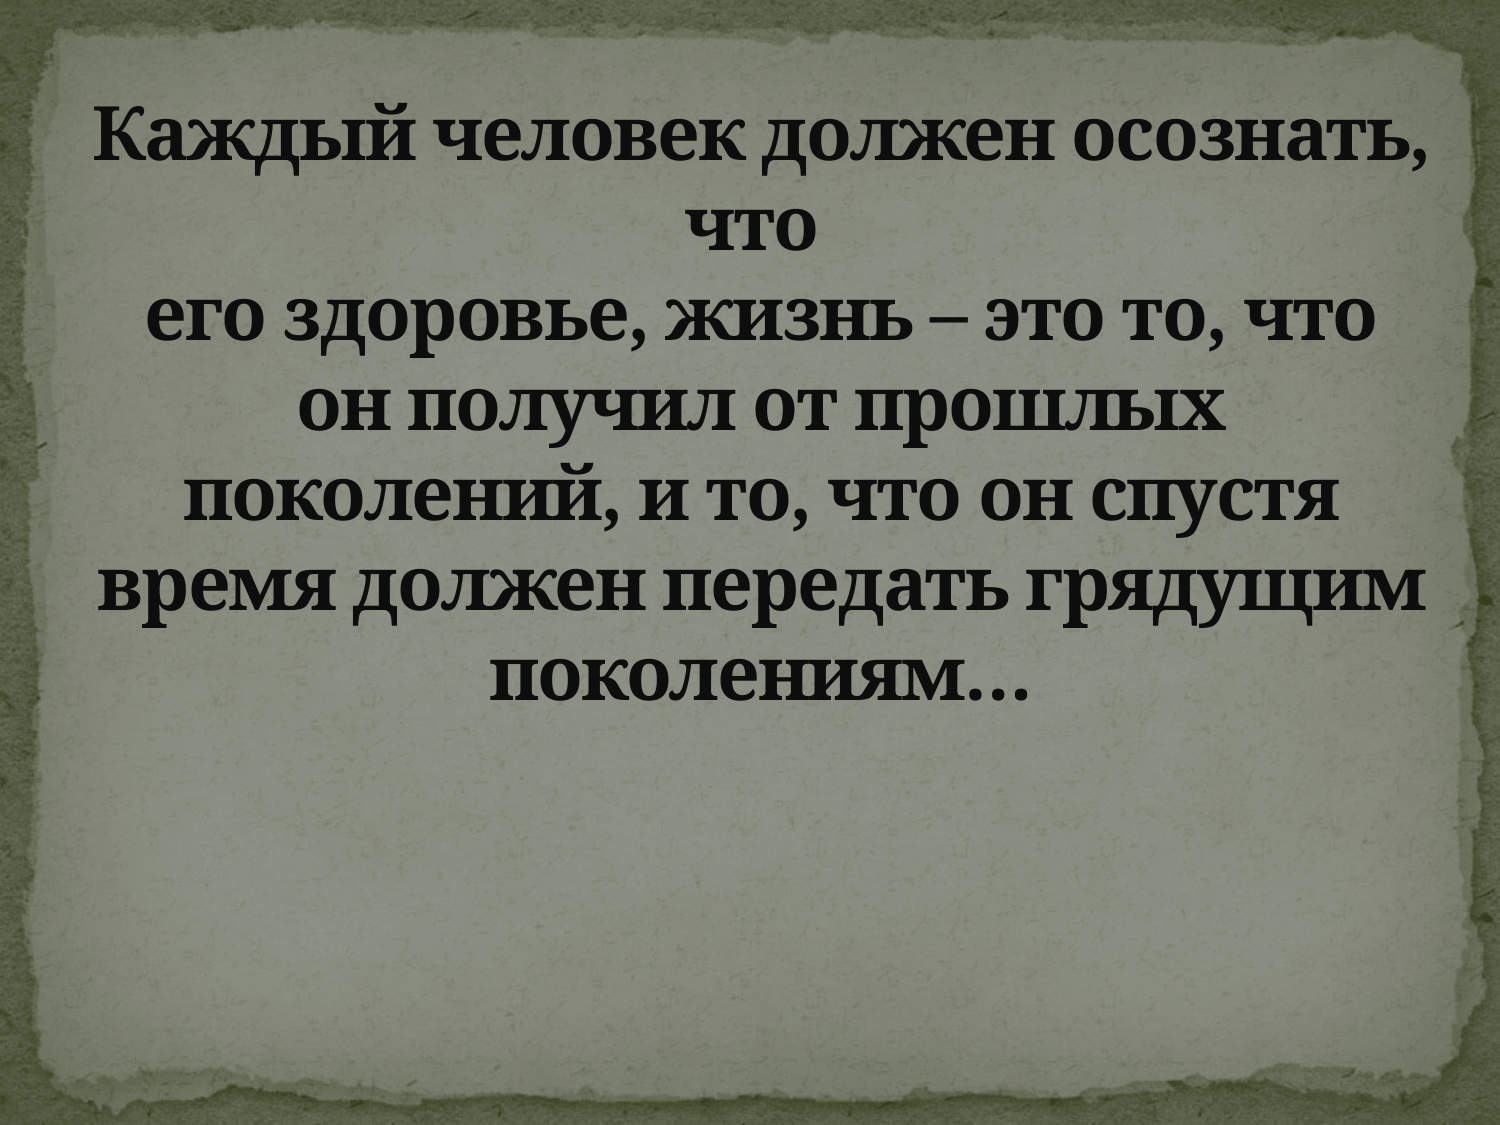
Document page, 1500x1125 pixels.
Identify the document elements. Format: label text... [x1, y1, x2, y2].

list Каждый человек должен осознать, что его здоровье, жизнь – это то, что он получил от прошлых поколений, и то, что он спустя время должен передать грядущим поколениям… [75, 78, 1447, 776]
